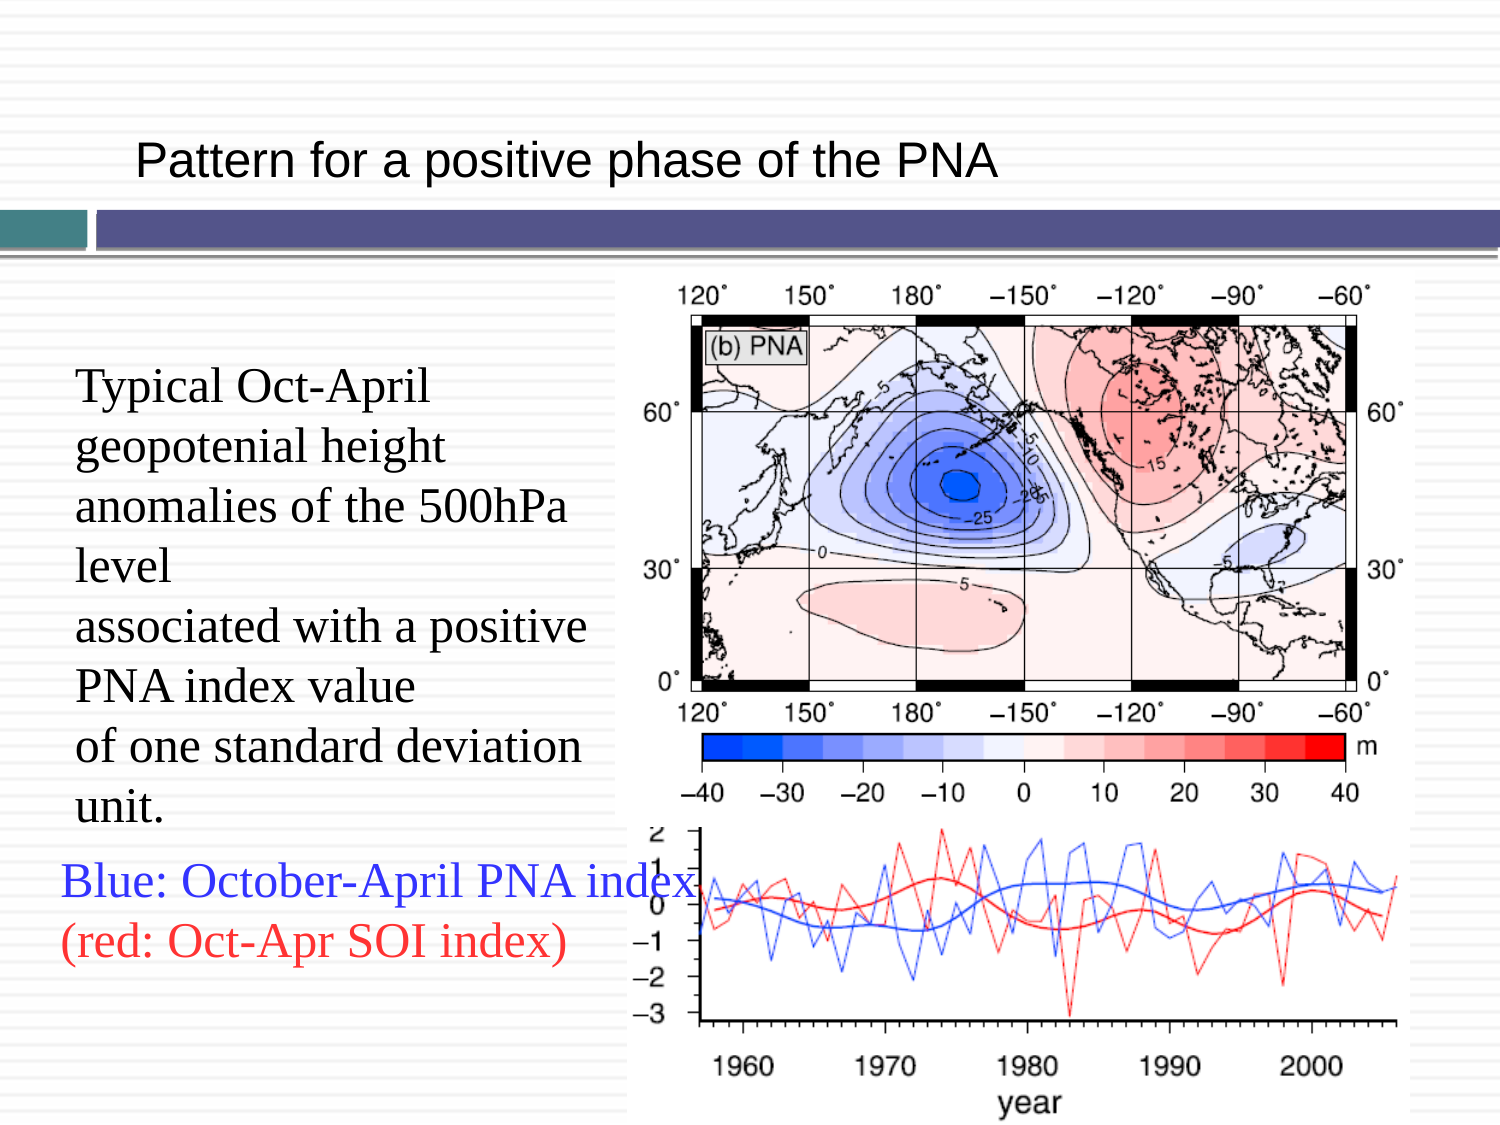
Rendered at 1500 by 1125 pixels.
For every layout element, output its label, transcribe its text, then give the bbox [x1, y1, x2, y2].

picture [0, 0, 1500, 202]
text_box Pattern for a positive phase of the PNA [120, 120, 1015, 195]
text_box Typical Oct-April geopotenial height anomalies of the 500hPa level associated with a positive PNA index value of one standard deviation unit. [60, 345, 609, 780]
text_box Blue: October-April PNA index (red: Oct-Apr SOI index) [45, 840, 621, 975]
picture [0, 255, 1500, 1125]
